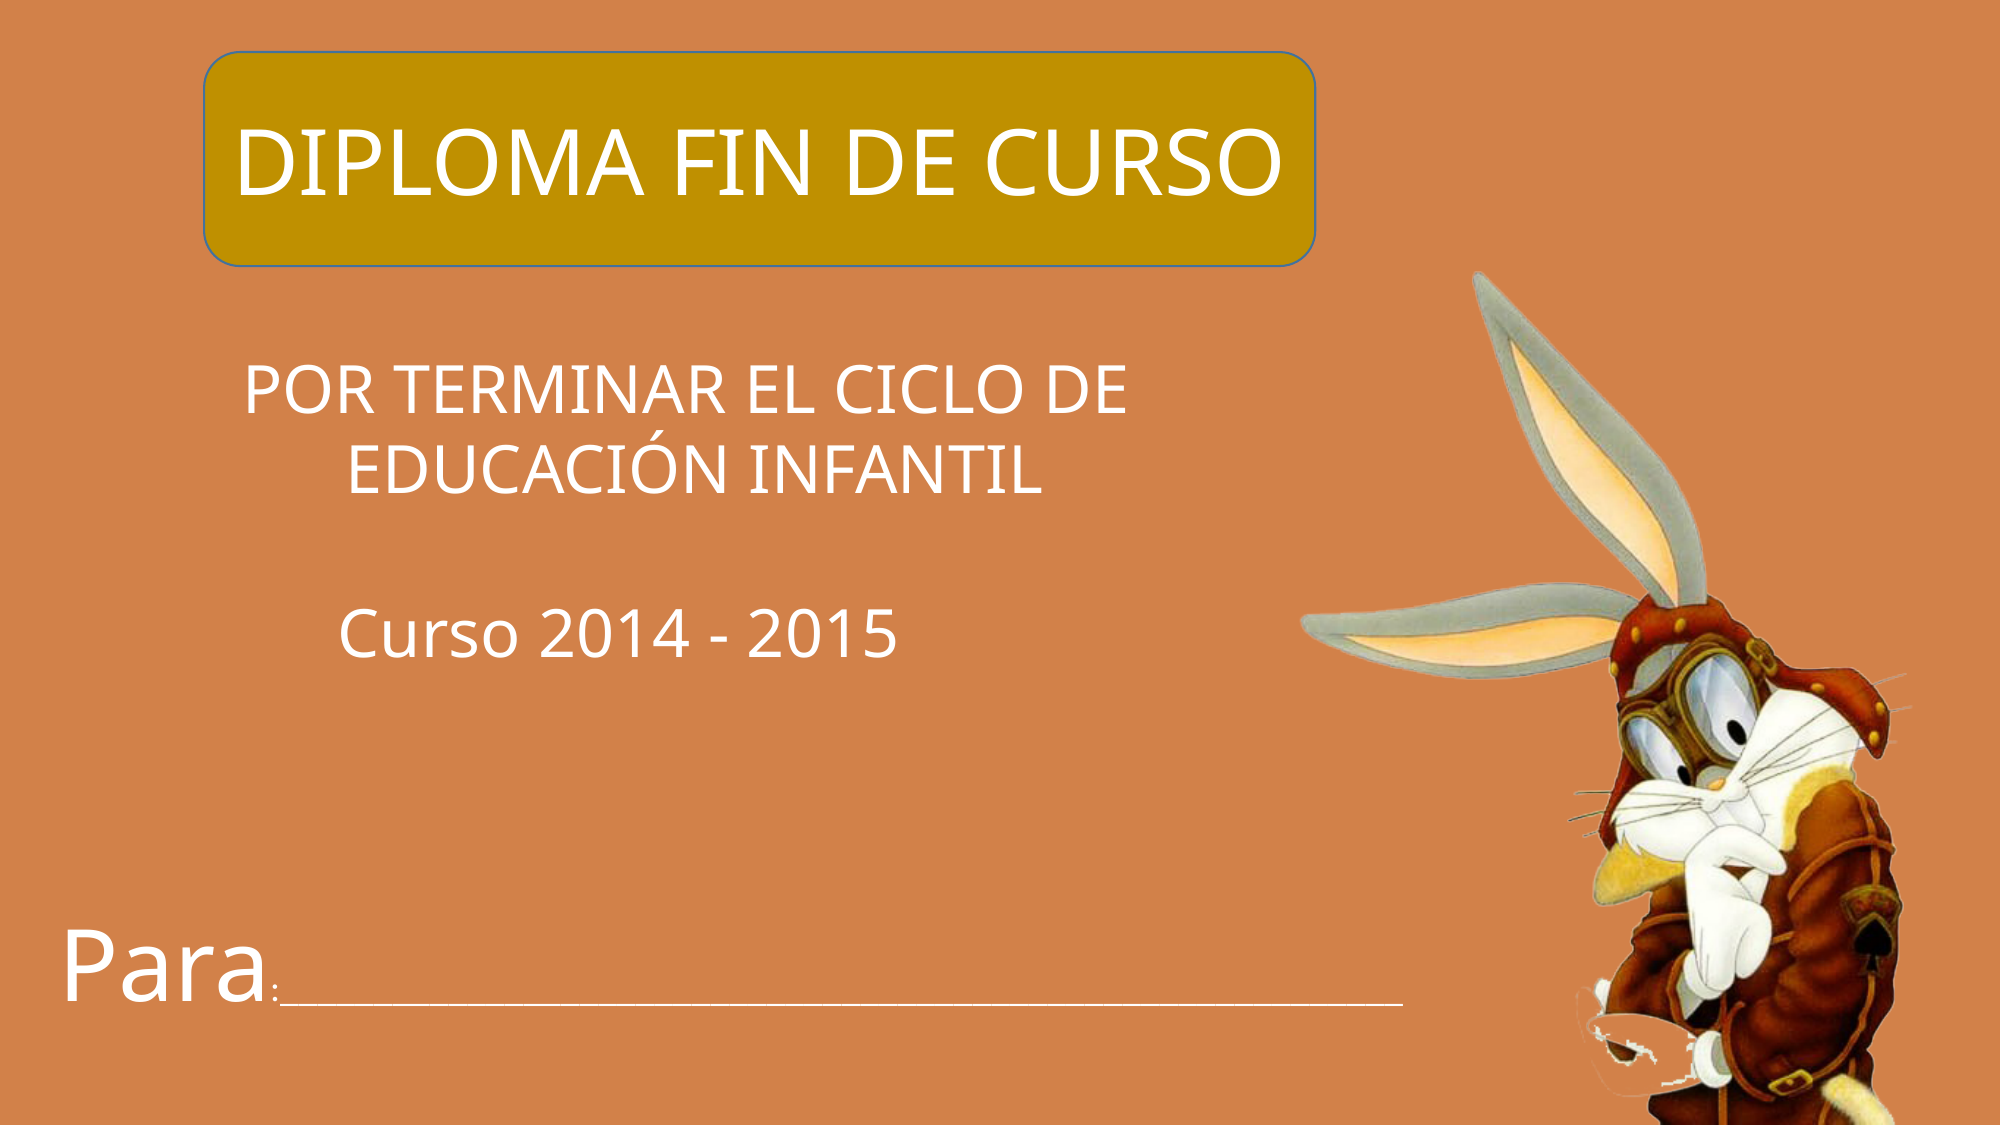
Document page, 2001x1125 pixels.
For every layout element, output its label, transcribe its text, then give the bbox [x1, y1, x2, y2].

picture [429, 0, 1930, 1125]
text_box Curso 2014 - 2015 [322, 583, 429, 678]
text_box Para:____________________________________________________________ [43, 893, 429, 1029]
text_box POR TERMINAR EL CICLO DE EDUCACIÓN INFANTIL [135, 339, 429, 515]
text_box DIPLOMA FIN DE CURSO [203, 50, 429, 268]
